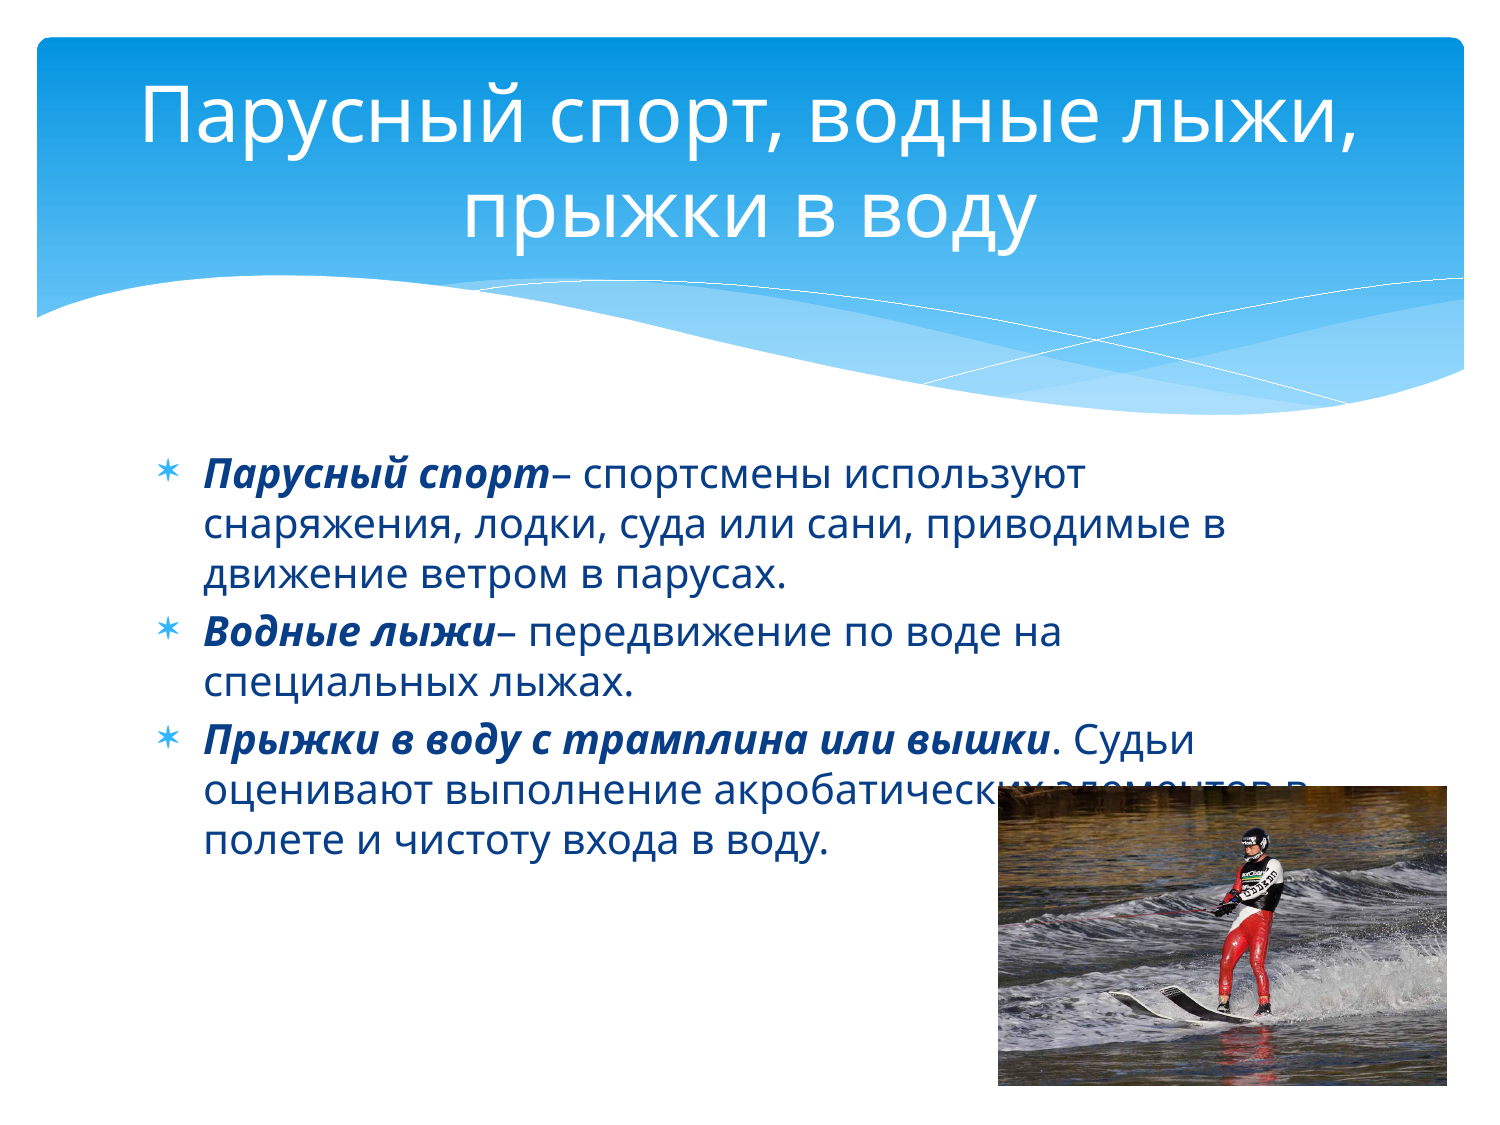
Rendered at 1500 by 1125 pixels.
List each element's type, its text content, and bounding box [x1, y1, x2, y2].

title Парусный спорт, водные лыжи, прыжки в воду [75, 55, 1425, 261]
list Парусный спорт– спортсмены используют снаряжения, лодки, суда или сани, приводимые в движение ветром в парусах. Водные лыжи– передвижение по воде на специальных лыжах. Прыжки в воду с трамплина или вышки. Судьи оценивают выполнение акробатических элементов в полете и чистоту входа в воду. [143, 438, 1359, 1005]
picture [997, 786, 1447, 1087]
